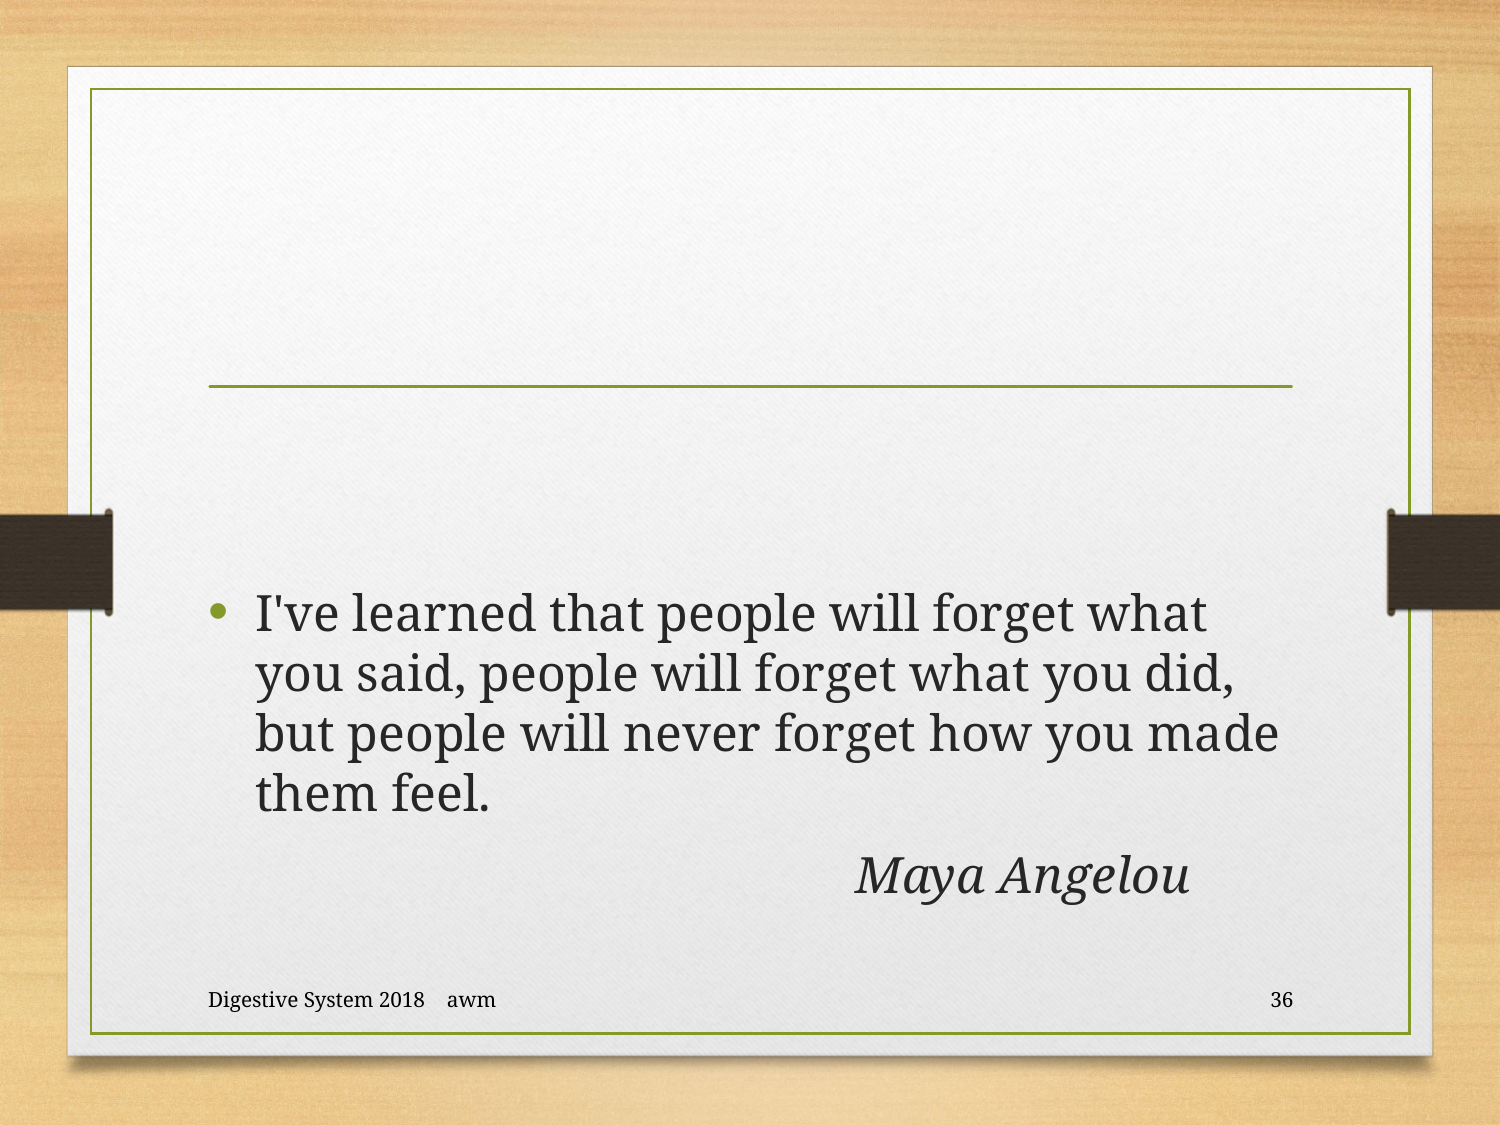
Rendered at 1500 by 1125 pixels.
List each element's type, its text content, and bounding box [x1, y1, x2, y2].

footer Digestive System 2018 awm [193, 977, 1031, 1024]
picture [0, 0, 1500, 1125]
list I've learned that people will forget what you said, people will forget what you did, but people will never forget how you made them feel. Maya Angelou [193, 408, 1309, 974]
slide_number 36 [1243, 977, 1309, 1024]
